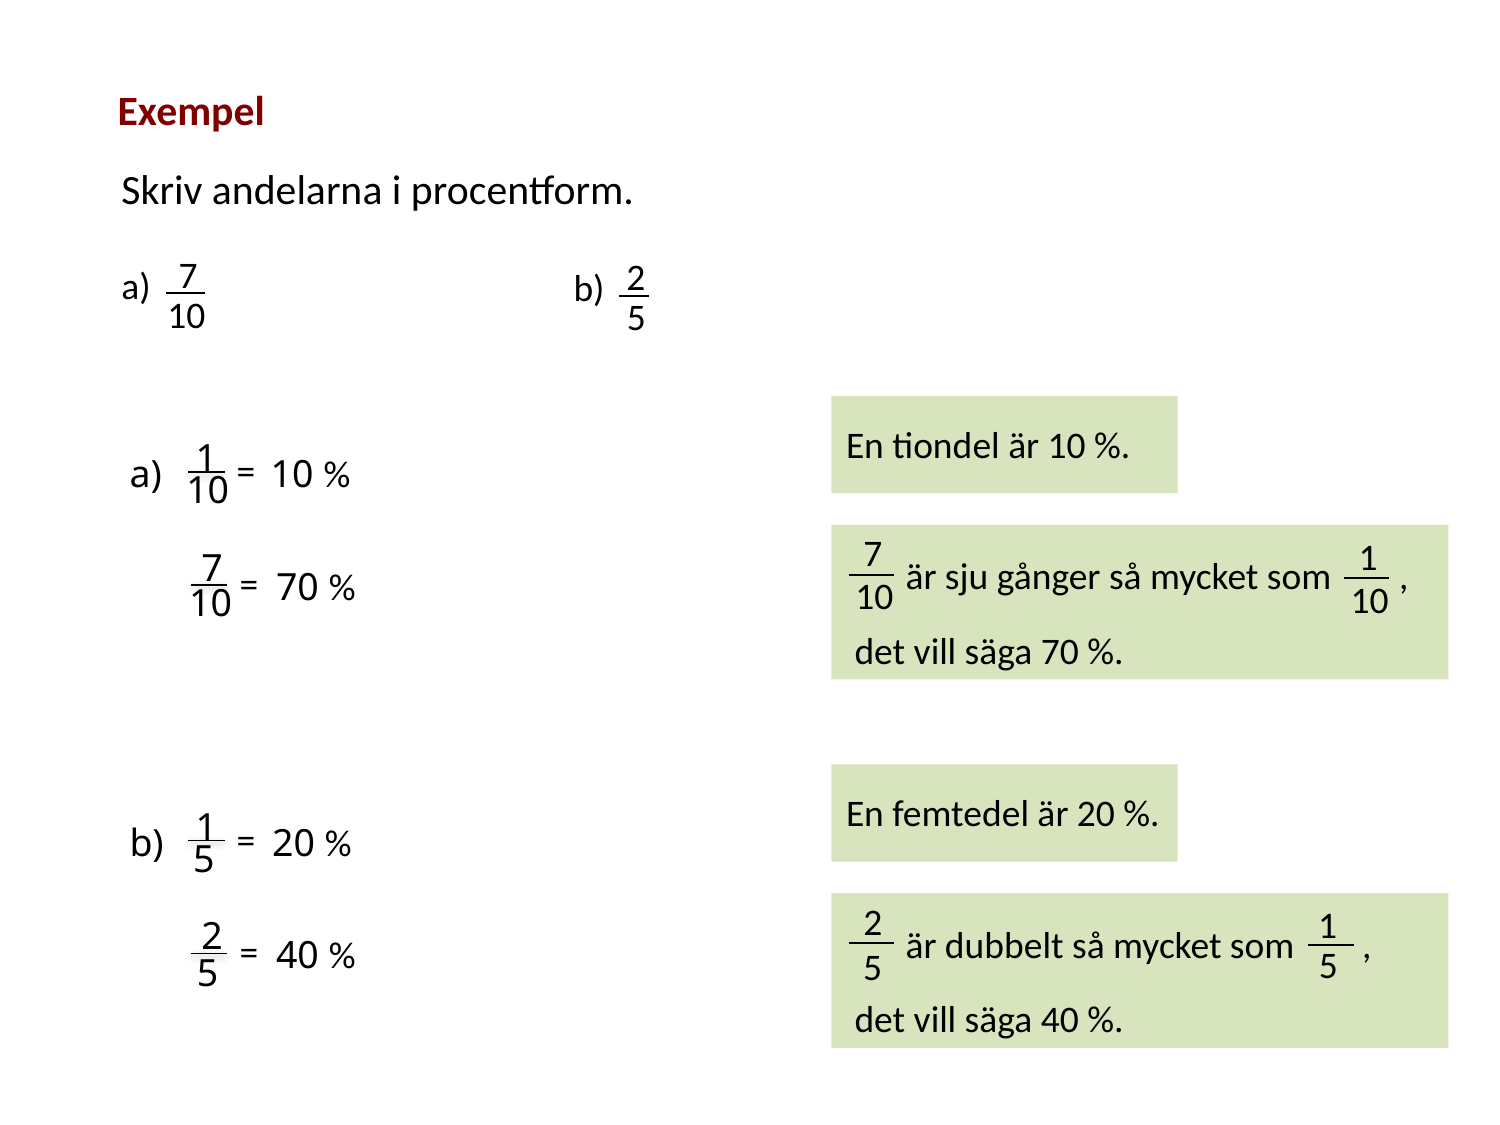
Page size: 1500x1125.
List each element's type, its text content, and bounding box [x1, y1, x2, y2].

text_box 40 % [272, 923, 371, 984]
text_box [177, 795, 265, 889]
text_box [175, 536, 267, 632]
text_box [558, 245, 731, 347]
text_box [831, 521, 1449, 682]
text_box a) [114, 442, 167, 503]
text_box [180, 904, 267, 1002]
text_box Skriv andelarna i procentform. [106, 155, 832, 220]
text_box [172, 426, 265, 520]
text_box En femtedel är 20 %. [831, 764, 1178, 862]
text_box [831, 889, 1449, 1050]
text_box 10 % [269, 442, 365, 503]
text_box En tiondel är 10 %. [831, 396, 1178, 494]
text_box b) [114, 811, 171, 871]
text_box 20 % [269, 811, 367, 871]
text_box Exempel [102, 76, 295, 142]
text_box 70 % [272, 555, 371, 616]
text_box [106, 243, 222, 345]
